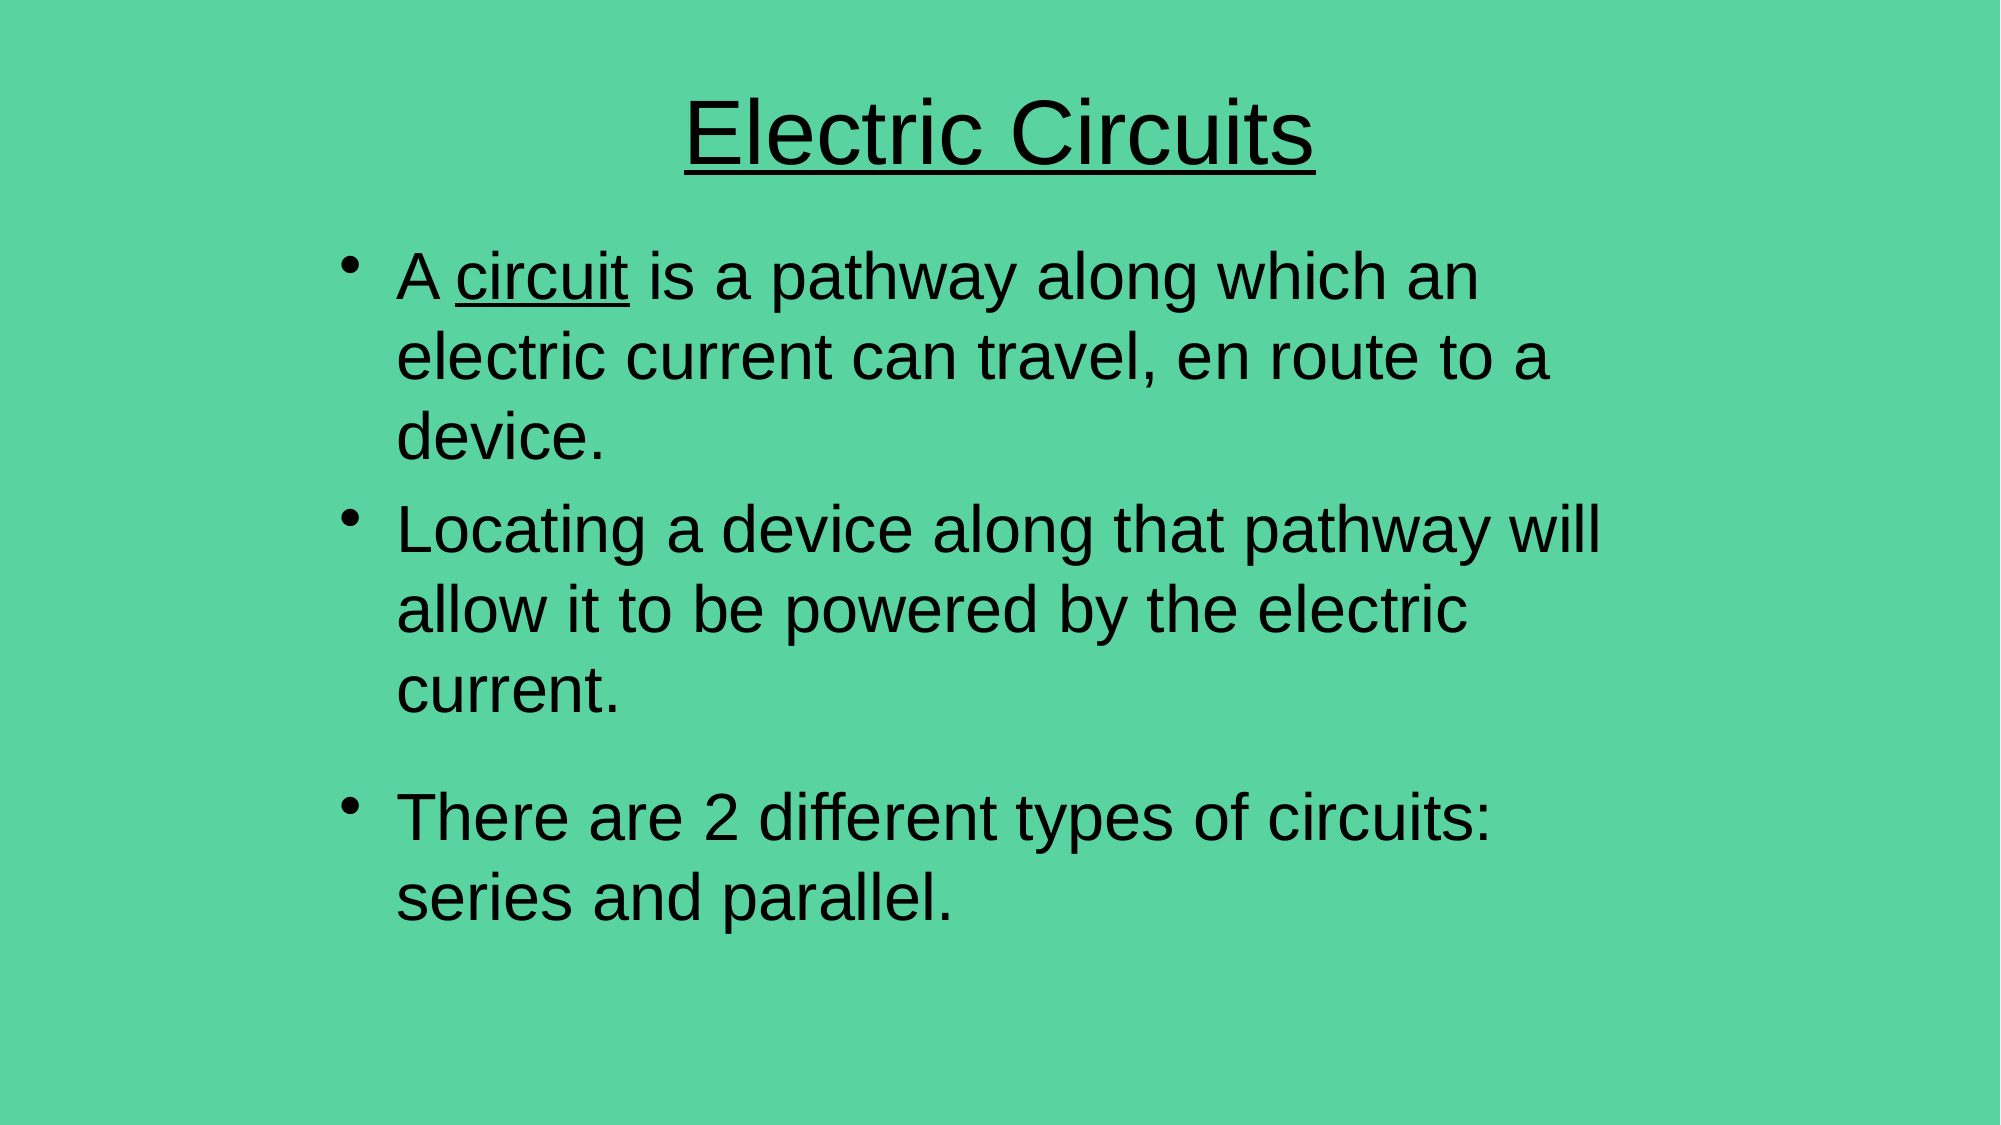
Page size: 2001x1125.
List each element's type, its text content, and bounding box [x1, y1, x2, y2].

title Electric Circuits [324, 45, 1675, 212]
list A circuit is a pathway along which an electric current can travel, en route to a device. Locating a device along that pathway will allow it to be powered by the electric current. There are 2 different types of circuits: series and parallel. [324, 224, 1675, 1000]
